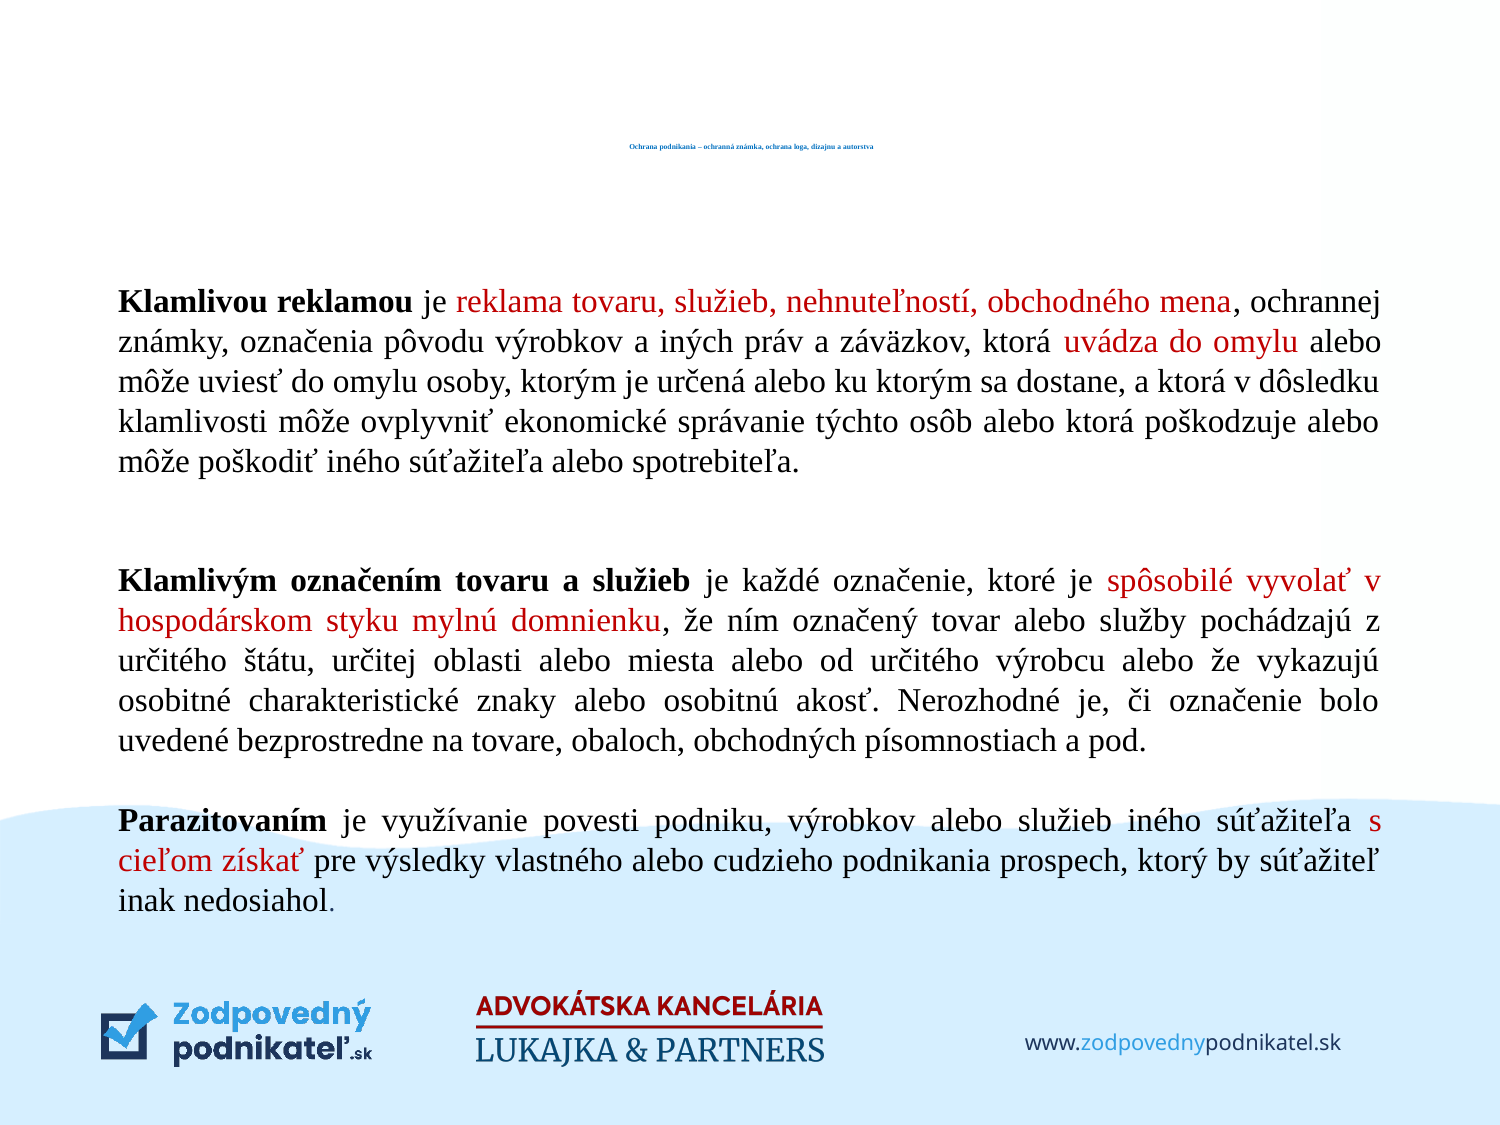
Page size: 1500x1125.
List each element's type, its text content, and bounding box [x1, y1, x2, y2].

list Klamlivou reklamou je reklama tovaru, služieb, nehnuteľností, obchodného mena, ochrannej známky, označenia pôvodu výrobkov a iných práv a záväzkov, ktorá uvádza do omylu alebo môže uviesť do omylu osoby, ktorým je určená alebo ku ktorým sa dostane, a ktorá v dôsledku klamlivosti môže ovplyvniť ekonomické správanie týchto osôb alebo ktorá poškodzuje alebo môže poškodiť iného súťažiteľa alebo spotrebiteľa. Klamlivým označením tovaru a služieb je každé označenie, ktoré je spôsobilé vyvolať v hospodárskom styku mylnú domnienku, že ním označený tovar alebo služby pochádzajú z určitého štátu, určitej oblasti alebo miesta alebo od určitého výrobcu alebo že vykazujú osobitné charakteristické znaky alebo osobitnú akosť. Nerozhodné je, či označenie bolo uvedené bezprostredne na tovare, obaloch, obchodných písomnostiach a pod. Parazitovaním je využívanie povesti podniku, výrobkov alebo služieb iného súťažiteľa s cieľom získať pre výsledky vlastného alebo cudzieho podnikania prospech, ktorý by súťažiteľ inak nedosiahol. [103, 231, 1397, 1014]
title Ochrana podnikania – ochranná známka, ochrana loga, dizajnu a autorstva [76, 54, 1427, 244]
picture [0, 0, 1500, 1125]
